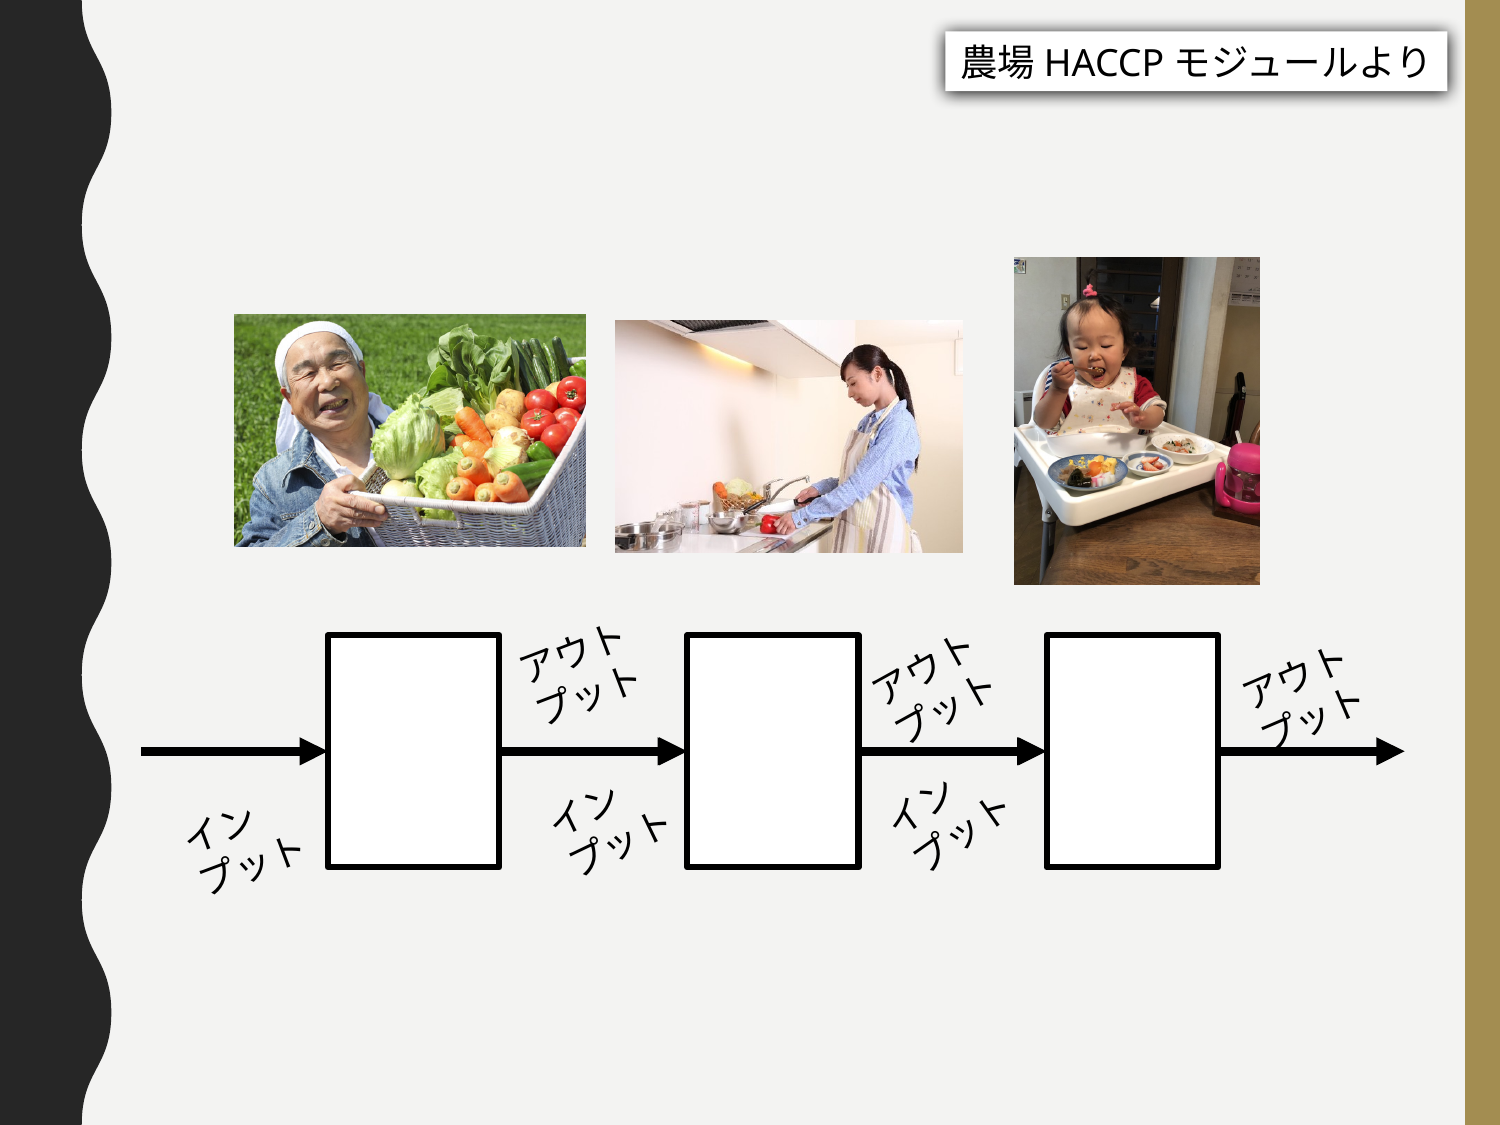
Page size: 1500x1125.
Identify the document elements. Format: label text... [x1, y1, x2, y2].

text_box 農場HACCPモジュールより [945, 31, 1448, 92]
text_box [141, 257, 1405, 868]
